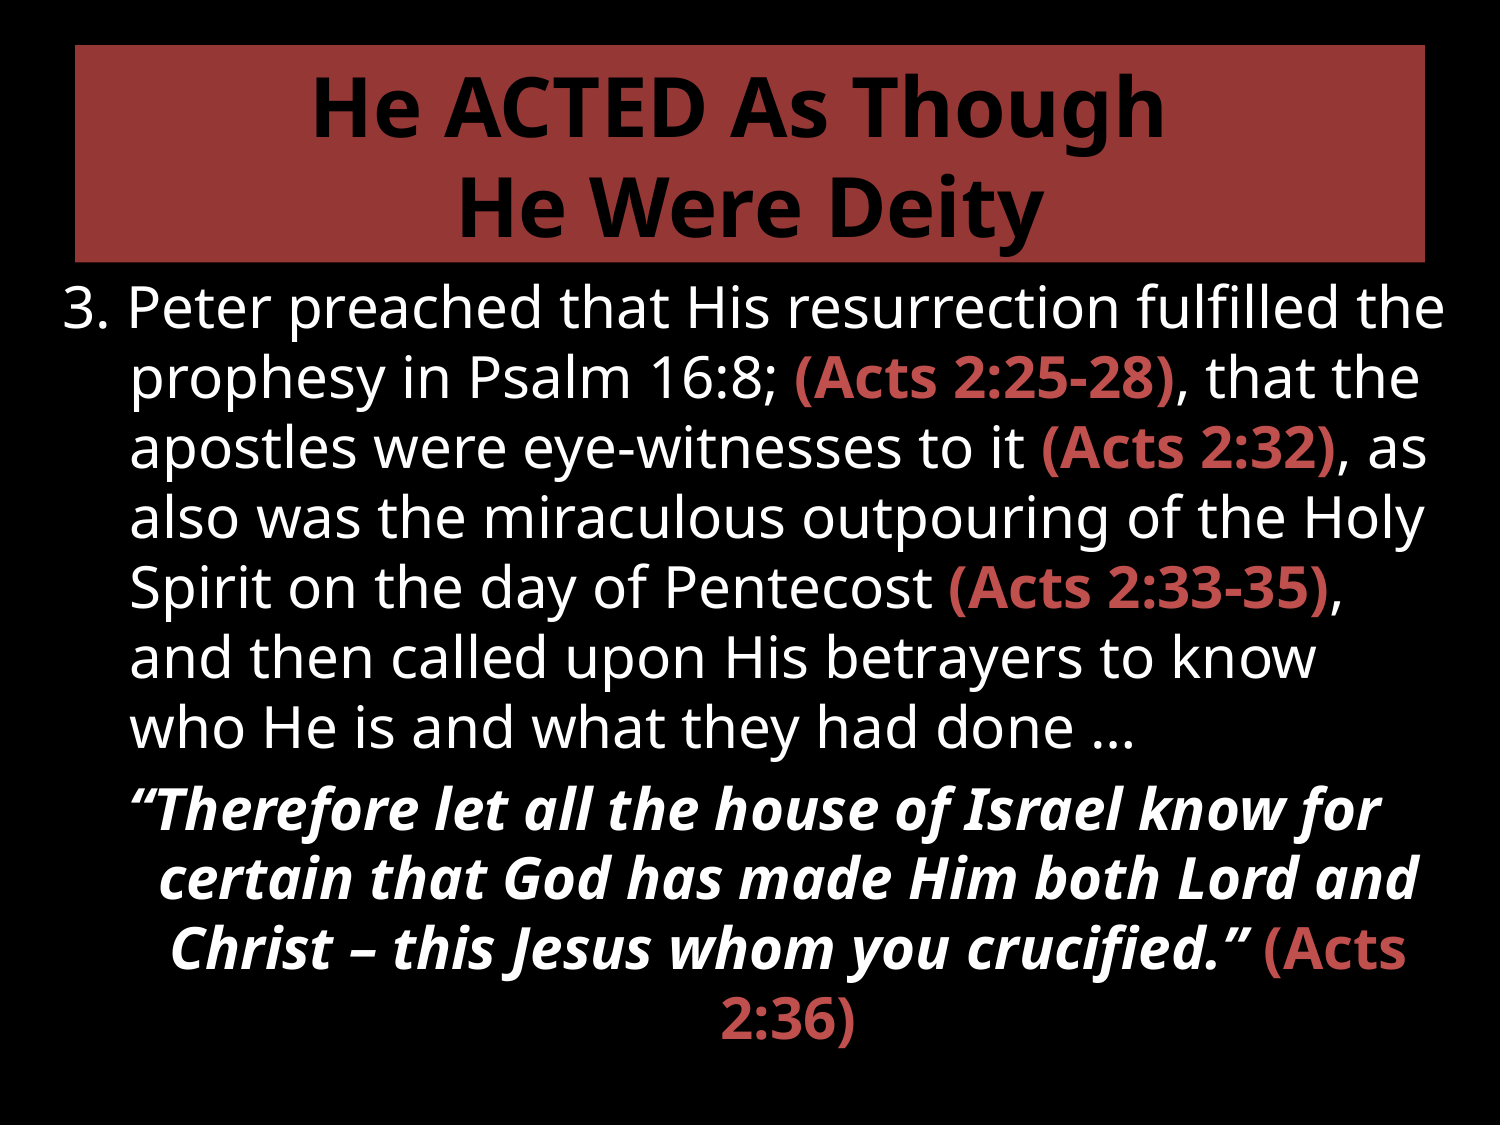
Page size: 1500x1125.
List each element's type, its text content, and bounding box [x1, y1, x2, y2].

list 3. Peter preached that His resurrection fulfilled the prophesy in Psalm 16:8; (Acts 2:25-28), that the apostles were eye-witnesses to it (Acts 2:32), as also was the miraculous outpouring of the Holy Spirit on the day of Pentecost (Acts 2:33-35), and then called upon His betrayers to know who He is and what they had done … “Therefore let all the house of Israel know for certain that God has made Him both Lord and Christ – this Jesus whom you crucified.” (Acts 2:36) [24, 262, 1463, 1125]
title He ACTED As Though He Were Deity [75, 45, 1425, 262]
